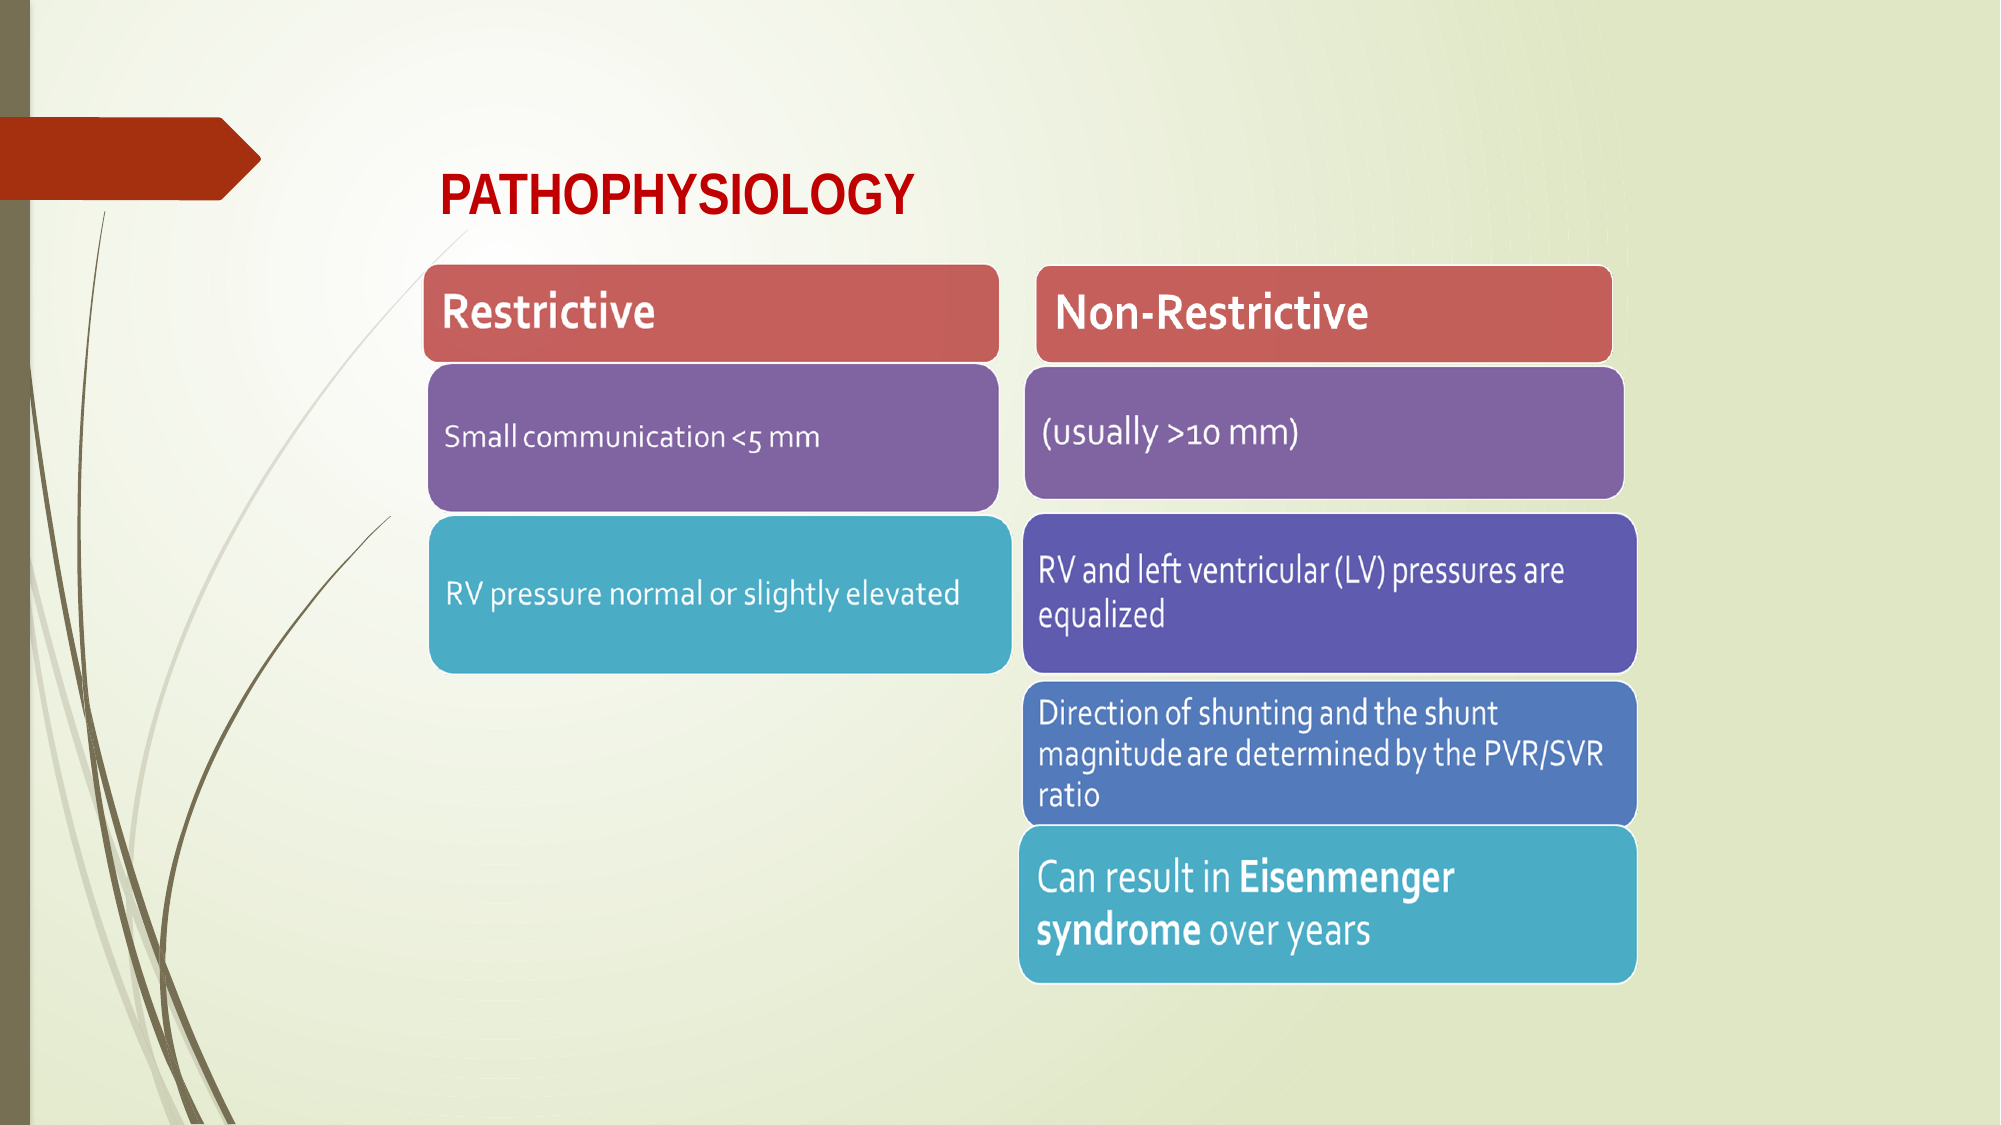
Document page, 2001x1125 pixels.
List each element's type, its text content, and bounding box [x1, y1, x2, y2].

picture [1012, 512, 1638, 989]
picture [1018, 365, 1626, 501]
picture [412, 261, 1000, 513]
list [1024, 261, 1613, 365]
picture [424, 514, 1013, 676]
title PATHOPHYSIOLOGY [424, 73, 1000, 234]
